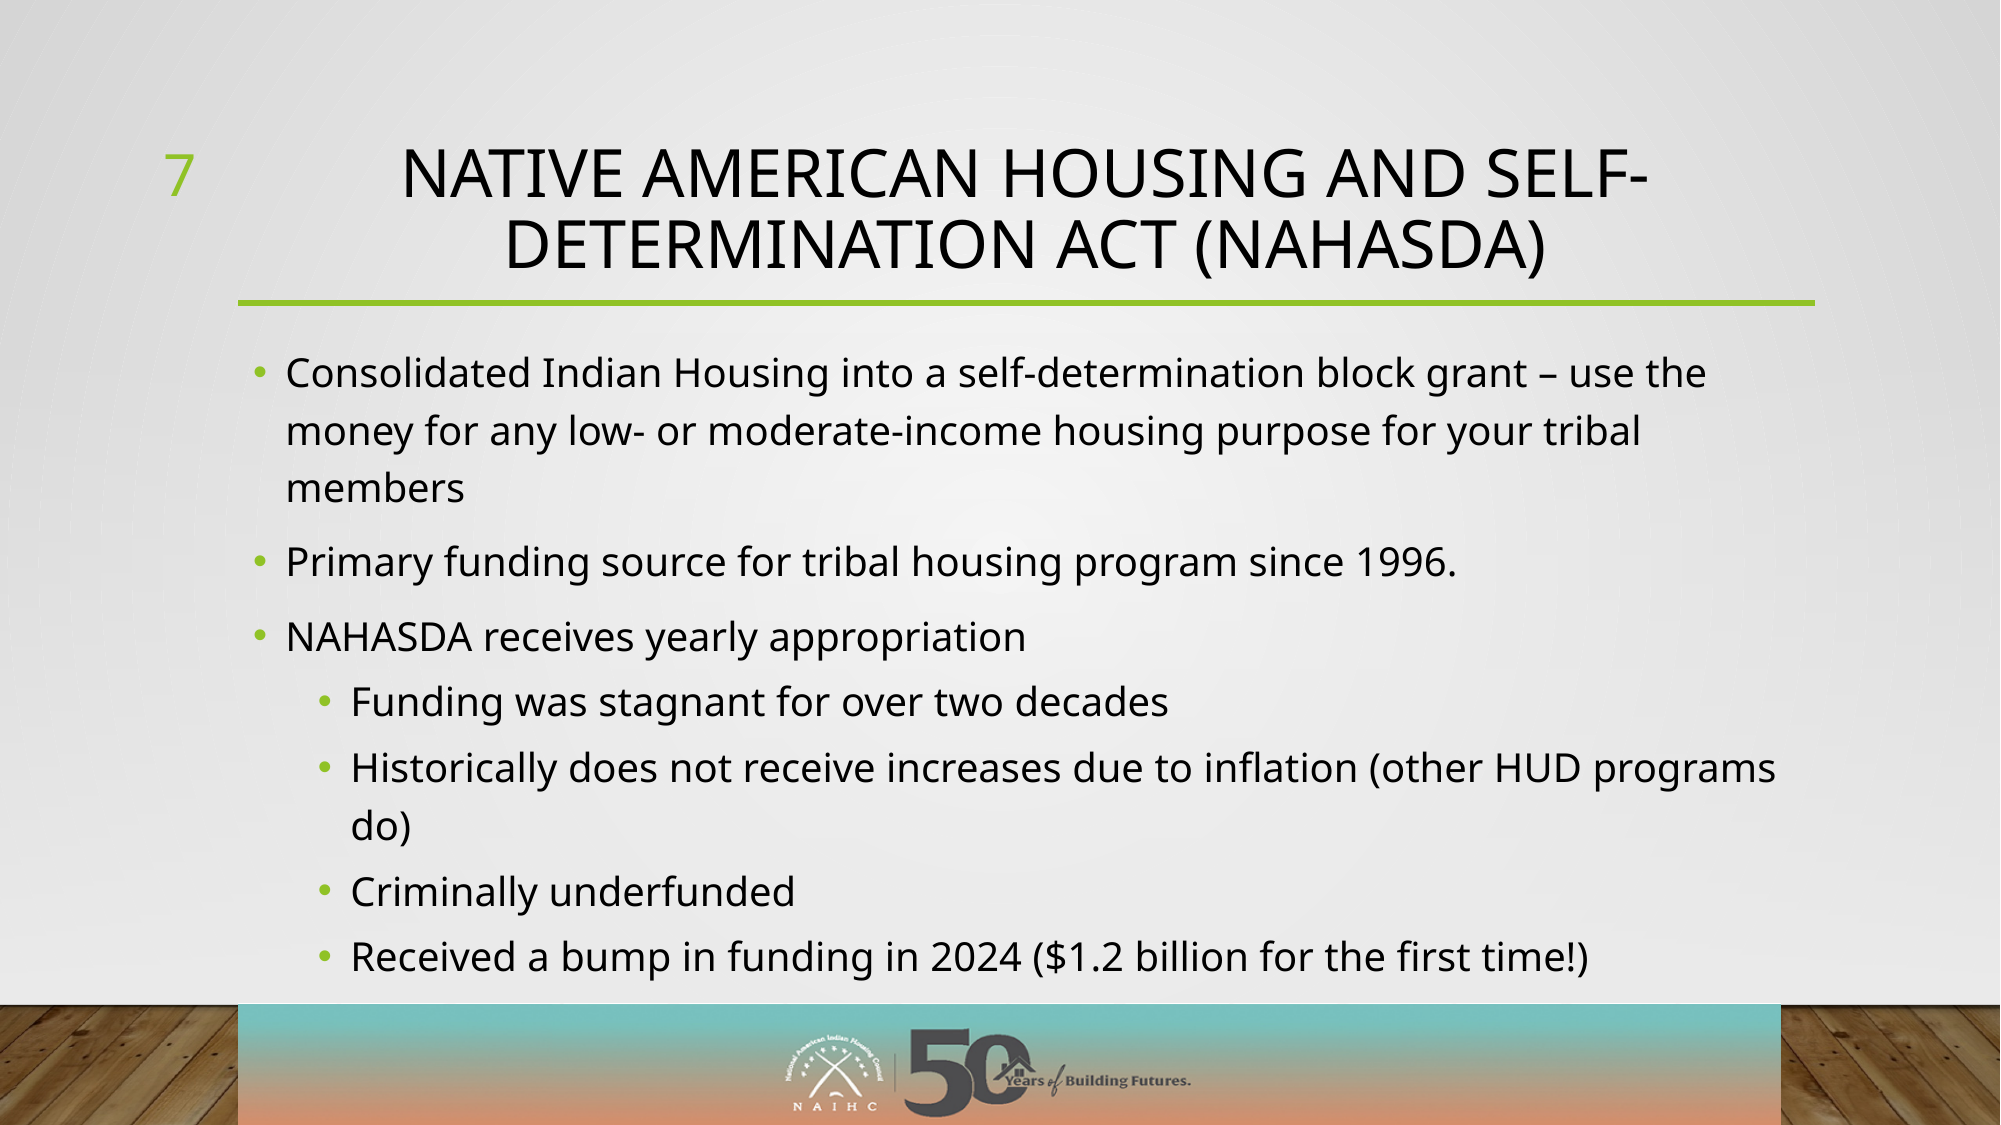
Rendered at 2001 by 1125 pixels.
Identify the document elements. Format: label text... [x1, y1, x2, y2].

slide_number 7 [78, 131, 212, 214]
picture [0, 1002, 2000, 1125]
title Native American Housing and Self-Determination Act (NAHASDA) [238, 131, 1814, 305]
list Consolidated Indian Housing into a self-determination block grant – use the money for any low- or moderate-income housing purpose for your tribal members Primary funding source for tribal housing program since 1996. NAHASDA receives yearly appropriation Funding was stagnant for over two decades Historically does not receive increases due to inflation (other HUD programs do) Criminally underfunded Received a bump in funding in 2024 ($1.2 billion for the first time!) [238, 330, 1814, 993]
